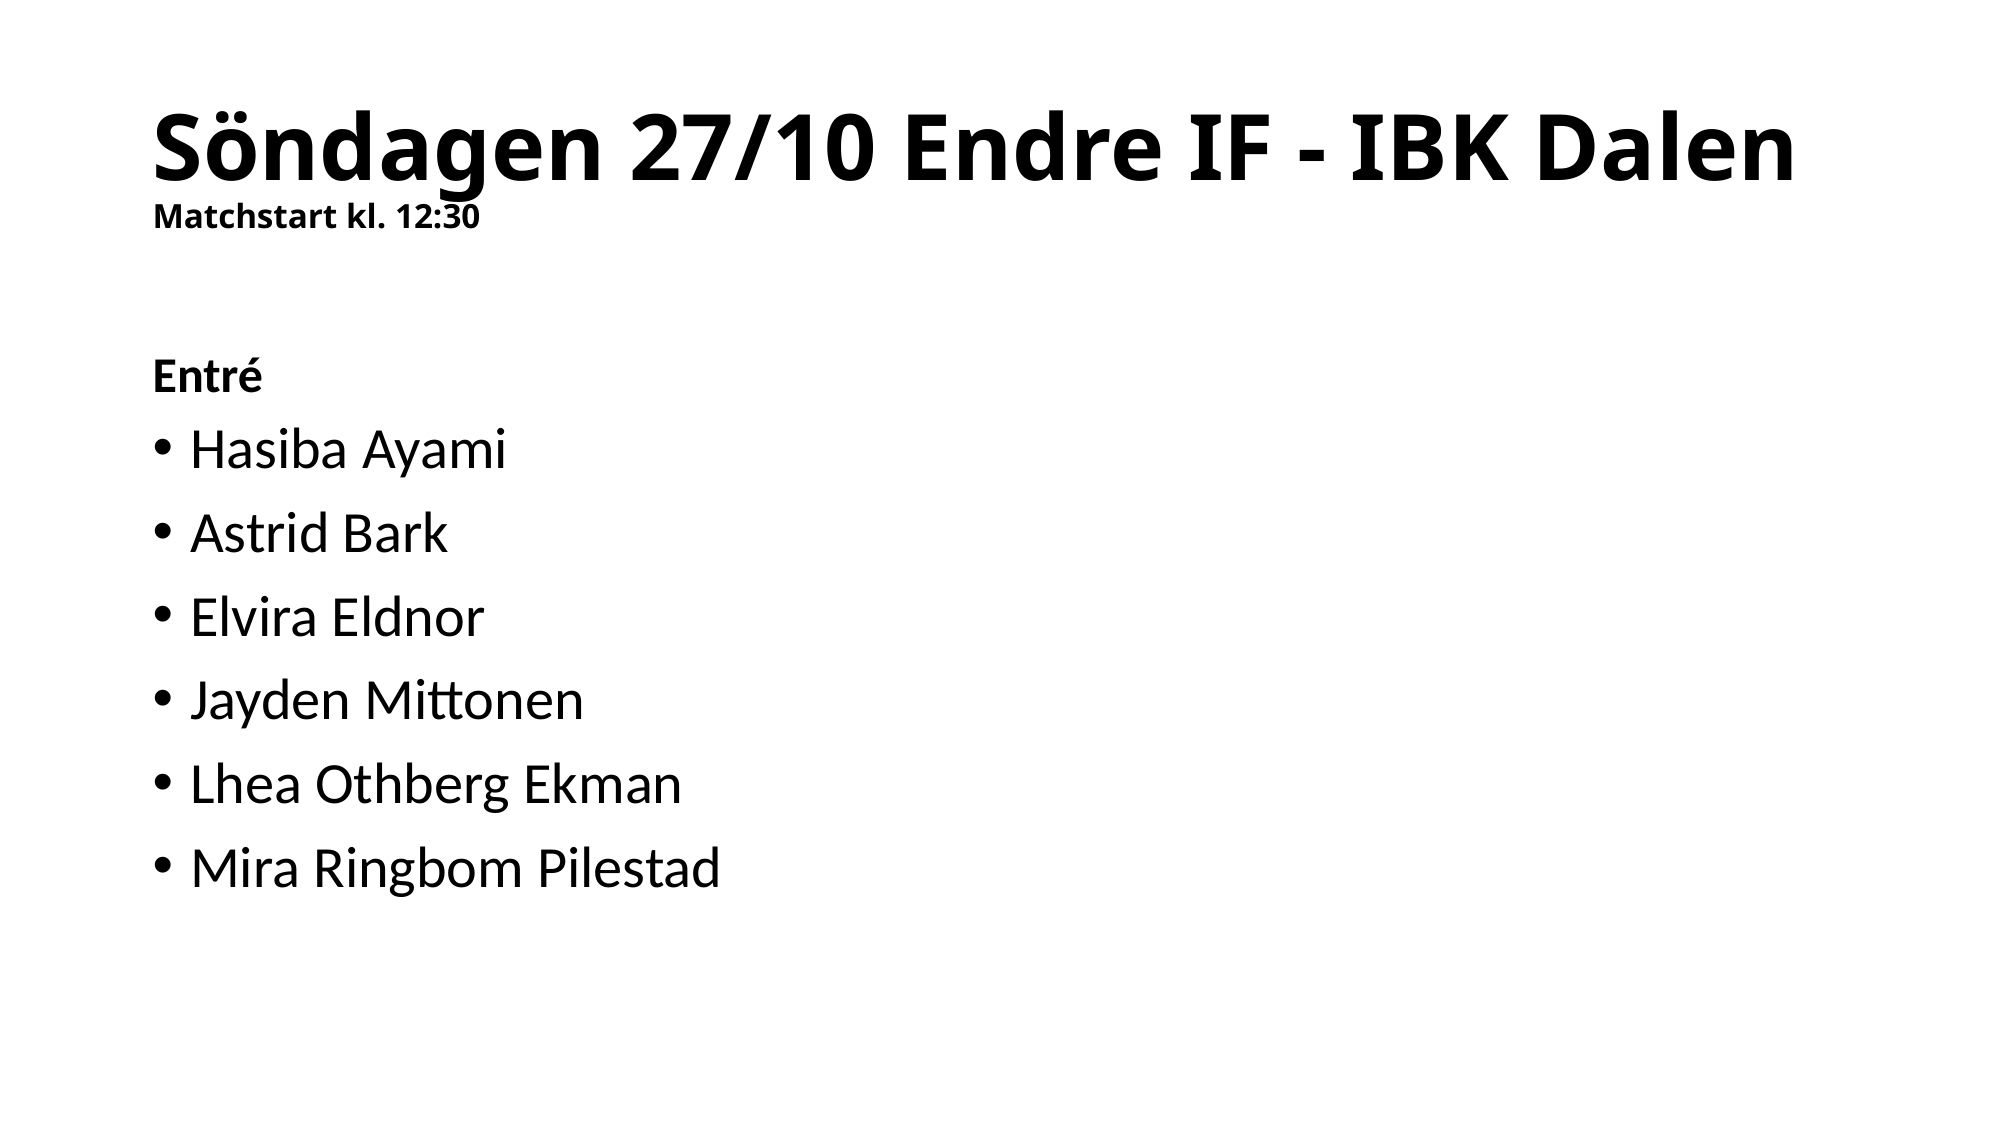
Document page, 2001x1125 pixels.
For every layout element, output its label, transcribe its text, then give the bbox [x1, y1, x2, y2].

title Söndagen 27/10 Endre IF - IBK Dalen Matchstart kl. 12:30 [137, 59, 1863, 278]
list Entré [137, 275, 984, 410]
list Hasiba Ayami Astrid Bark Elvira Eldnor Jayden Mittonen Lhea Othberg Ekman Mira Ringbom Pilestad [137, 410, 984, 1016]
